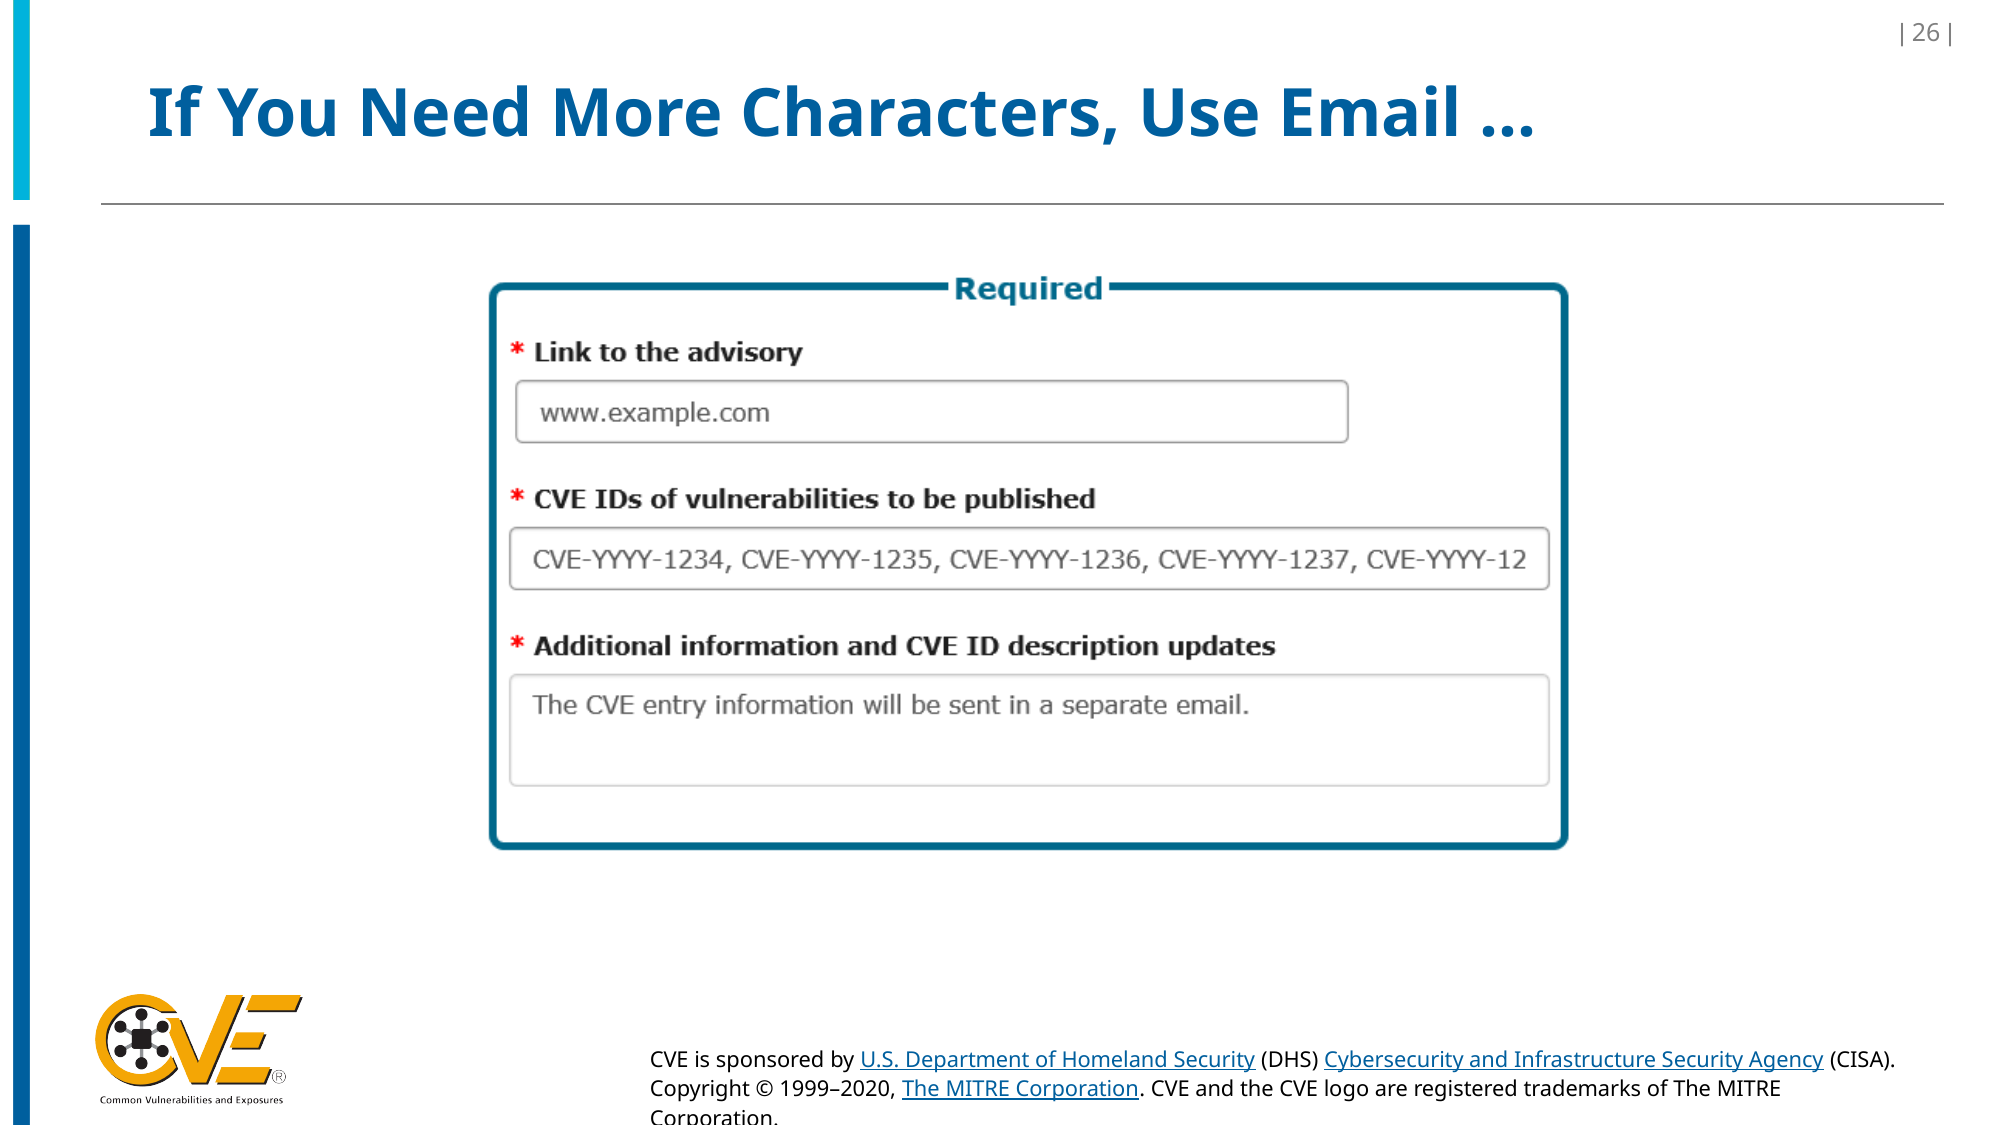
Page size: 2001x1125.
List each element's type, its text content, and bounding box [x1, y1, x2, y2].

picture [474, 272, 1574, 853]
title If You Need More Characters, Use Email … [133, 45, 1664, 188]
picture [95, 994, 303, 1106]
